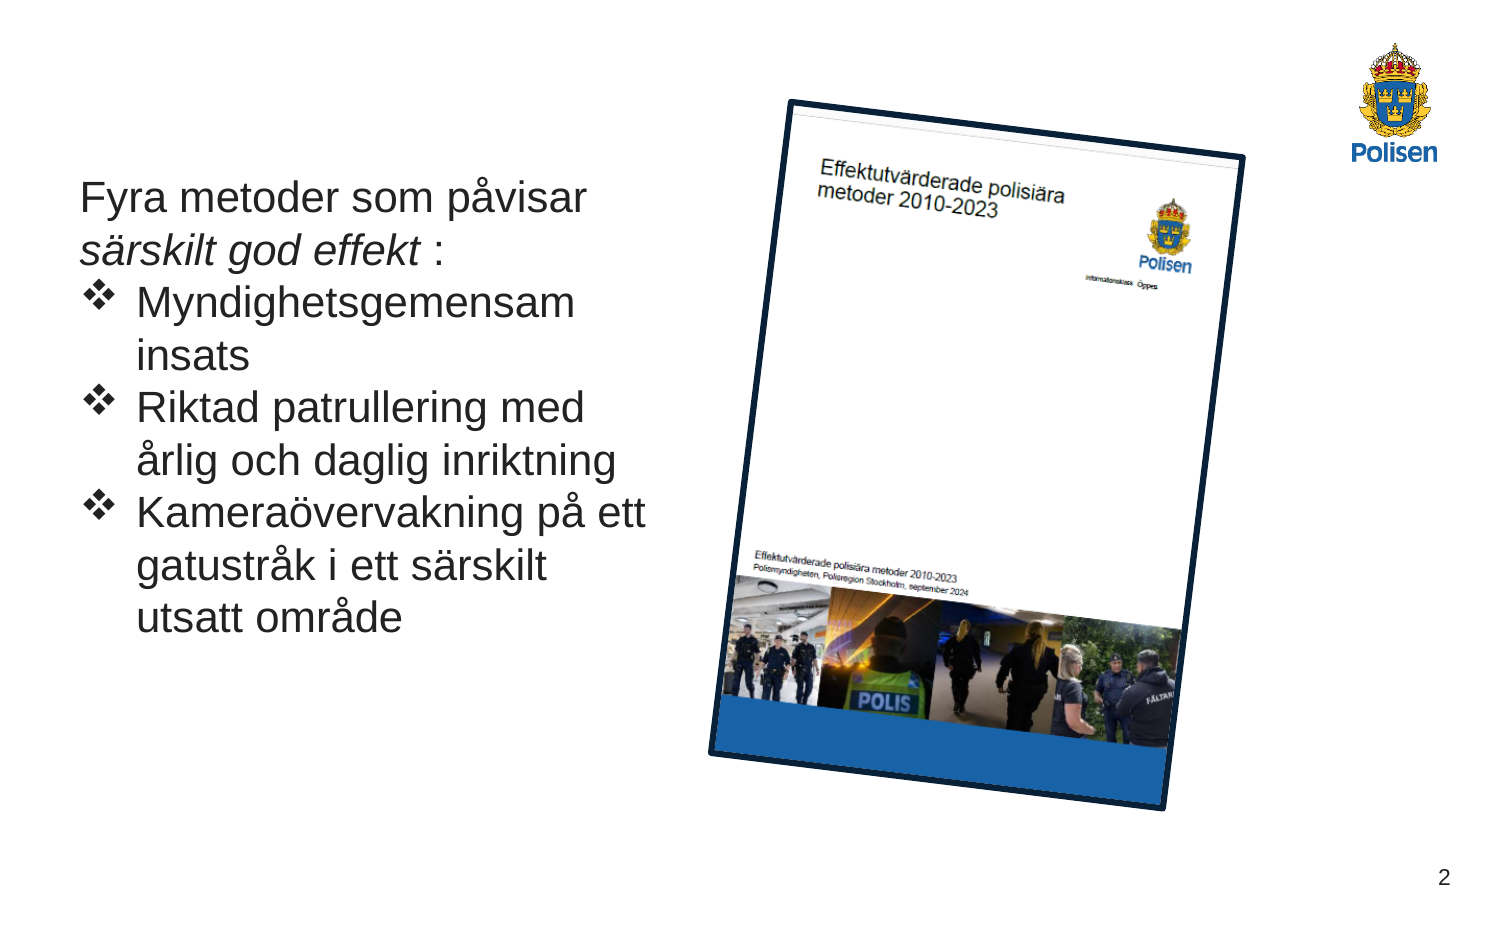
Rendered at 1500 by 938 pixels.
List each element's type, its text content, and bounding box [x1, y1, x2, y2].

picture [715, 106, 1238, 804]
text_box Fyra metoder som påvisar särskilt god effekt : Myndighetsgemensam insats Riktad patrullering med årlig och daglig inriktning Kameraövervakning på ett gatustråk i ett särskilt utsatt område [64, 161, 668, 649]
picture [1352, 43, 1437, 162]
